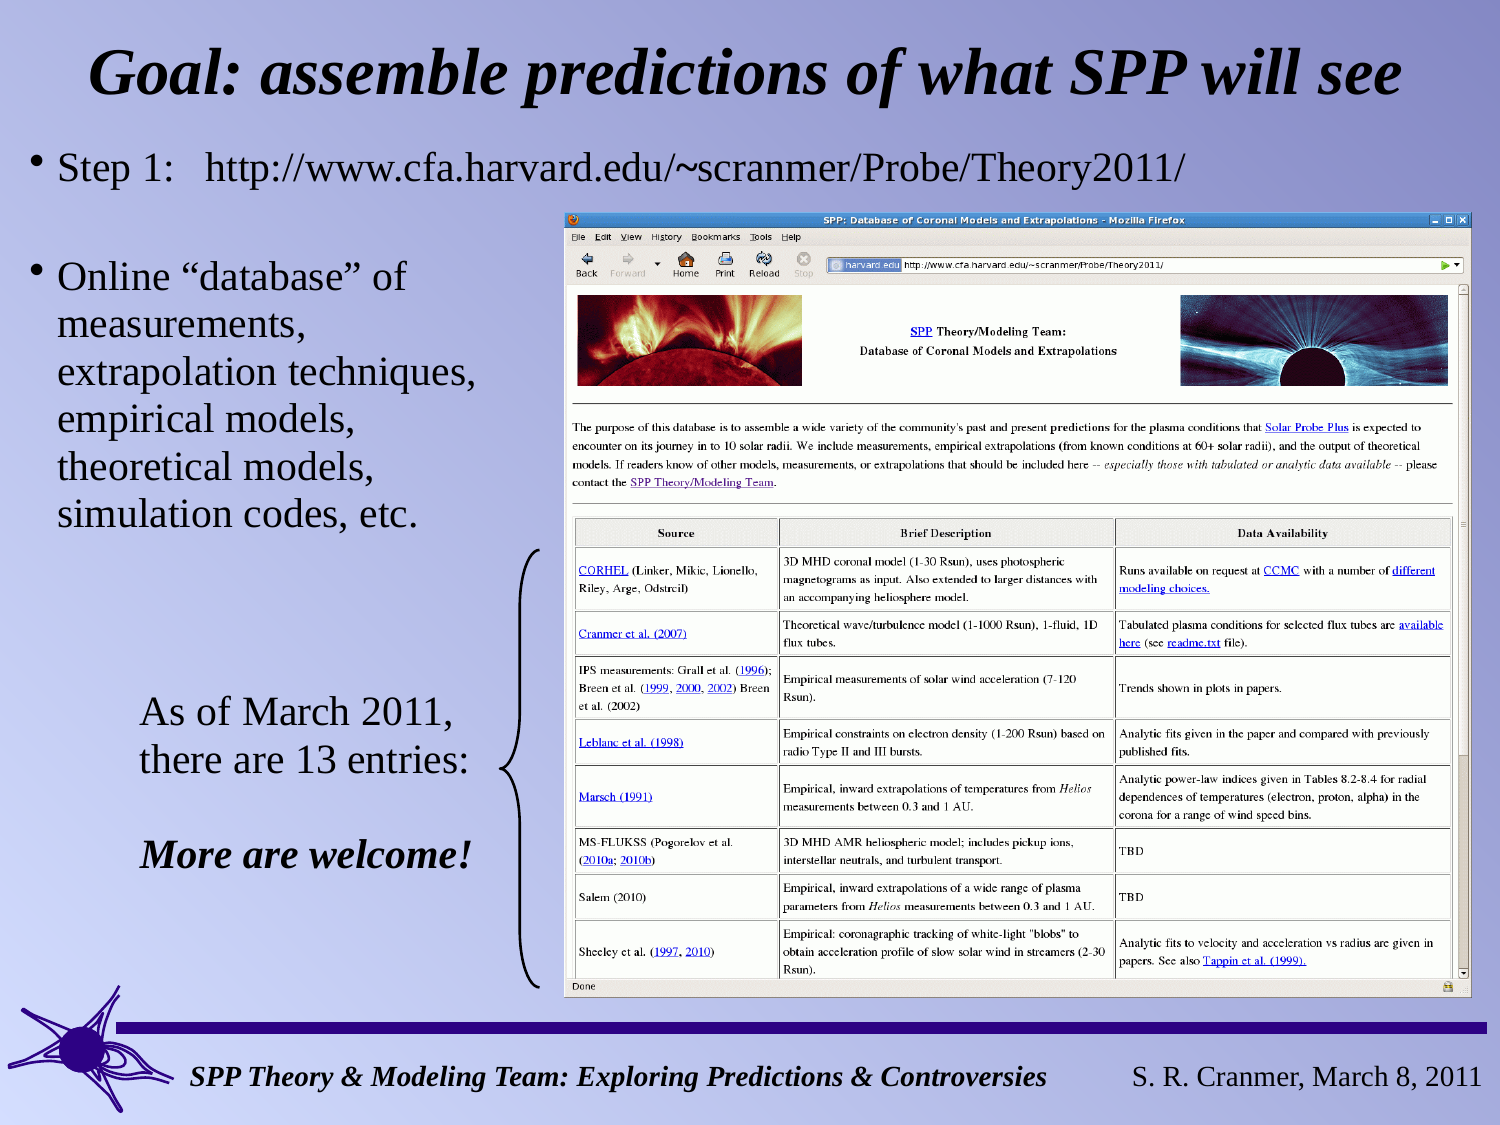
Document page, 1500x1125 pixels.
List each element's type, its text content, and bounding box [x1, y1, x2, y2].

text_box Step 1: http://www.cfa.harvard.edu/~scranmer/Probe/Theory2011/ [14, 135, 1500, 198]
title Goal: assemble predictions of what SPP will see [18, 10, 1475, 125]
text_box As of March 2011, there are 13 entries: More are welcome! [125, 680, 519, 886]
text_box Online “database” of measurements, extrapolation techniques, empirical models, theoretical models, simulation codes, etc. [14, 245, 515, 545]
picture [564, 212, 1472, 999]
text_box [499, 549, 540, 988]
